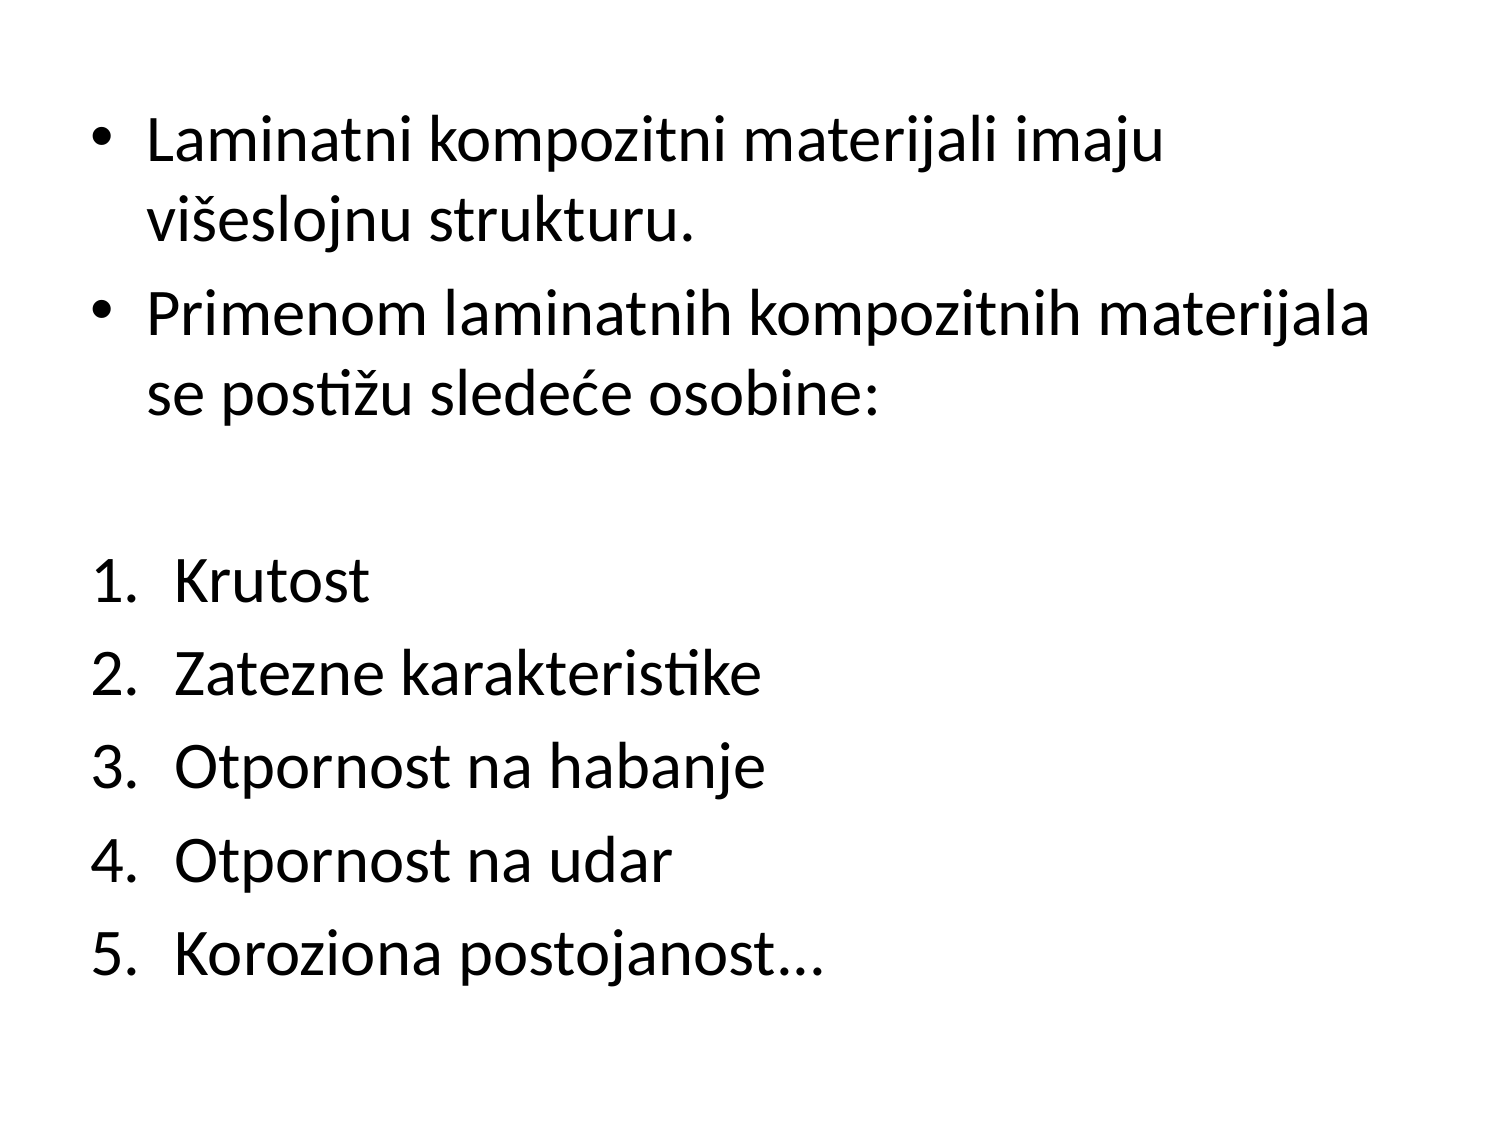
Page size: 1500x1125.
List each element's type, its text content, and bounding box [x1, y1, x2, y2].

list Laminatni kompozitni materijali imaju višeslojnu strukturu. Primenom laminatnih kompozitnih materijala se postižu sledeće osobine: Krutost Zatezne karakteristike Otpornost na habanje Otpornost na udar Koroziona postojanost... [75, 87, 1425, 1075]
